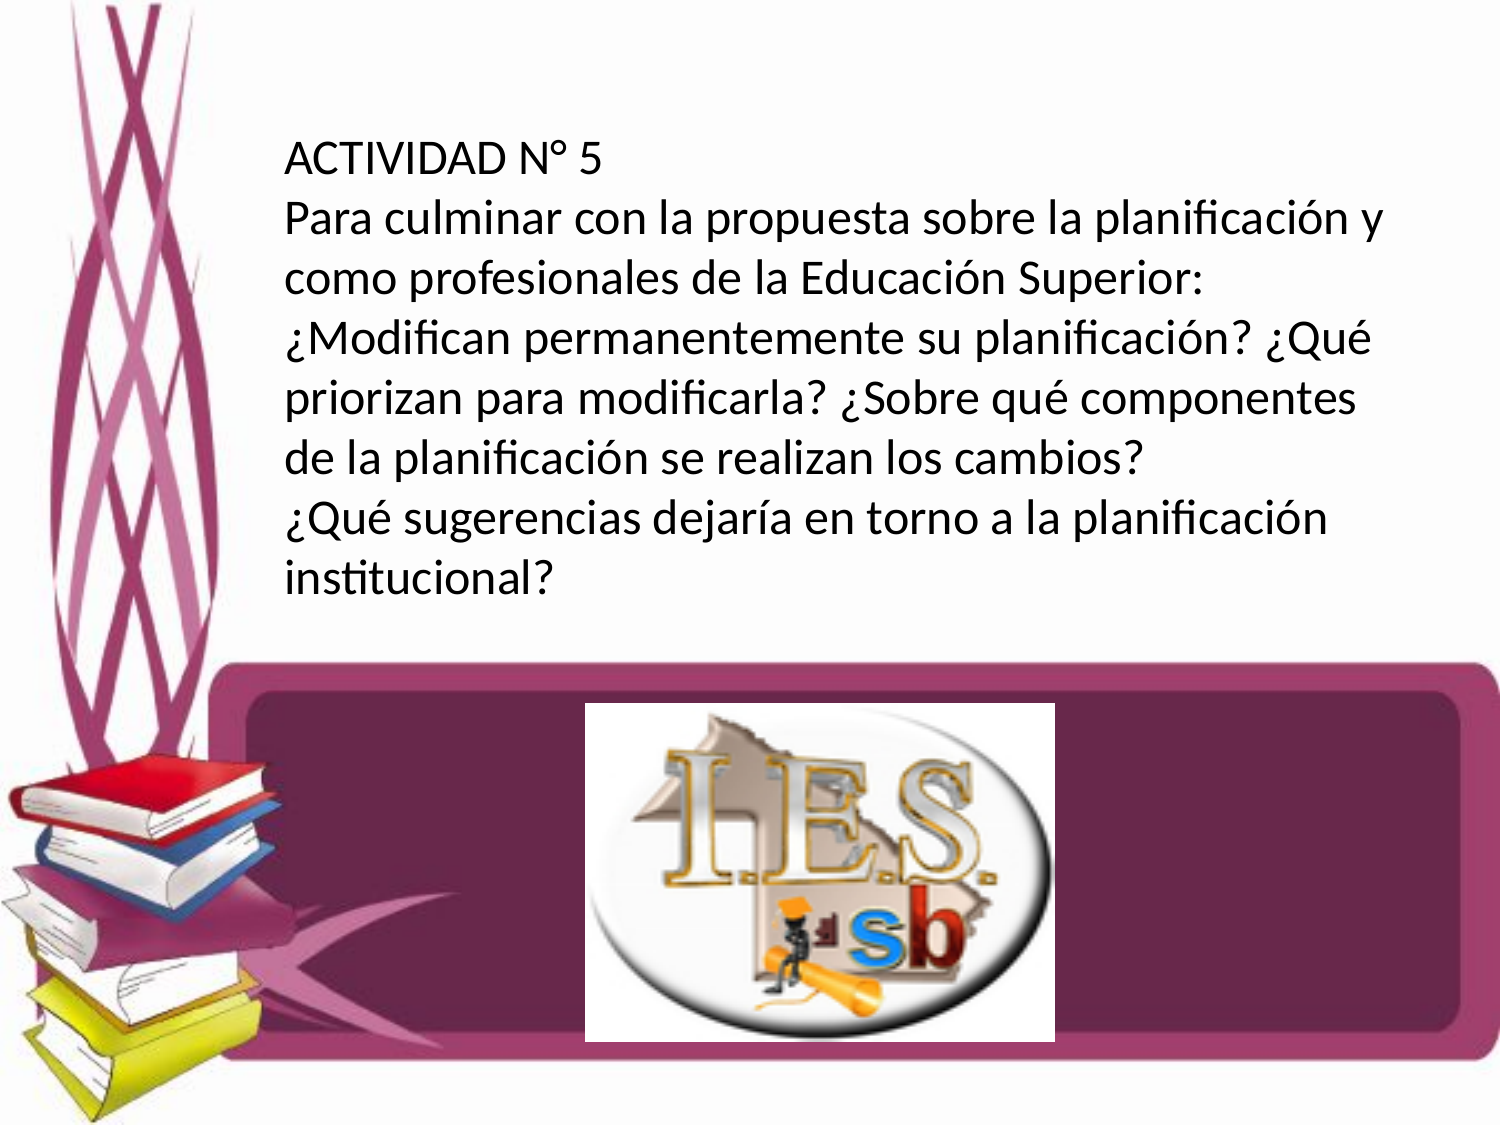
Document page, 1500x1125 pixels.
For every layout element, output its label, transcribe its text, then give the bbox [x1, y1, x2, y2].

picture [0, 0, 1500, 1125]
text_box ACTIVIDAD N° 5 Para culminar con la propuesta sobre la planificación y como profesionales de la Educación Superior: ¿Modifican permanentemente su planificación? ¿Qué priorizan para modificarla? ¿Sobre qué componentes de la planificación se realizan los cambios? ¿Qué sugerencias dejaría en torno a la planificación institucional? [269, 117, 1418, 612]
